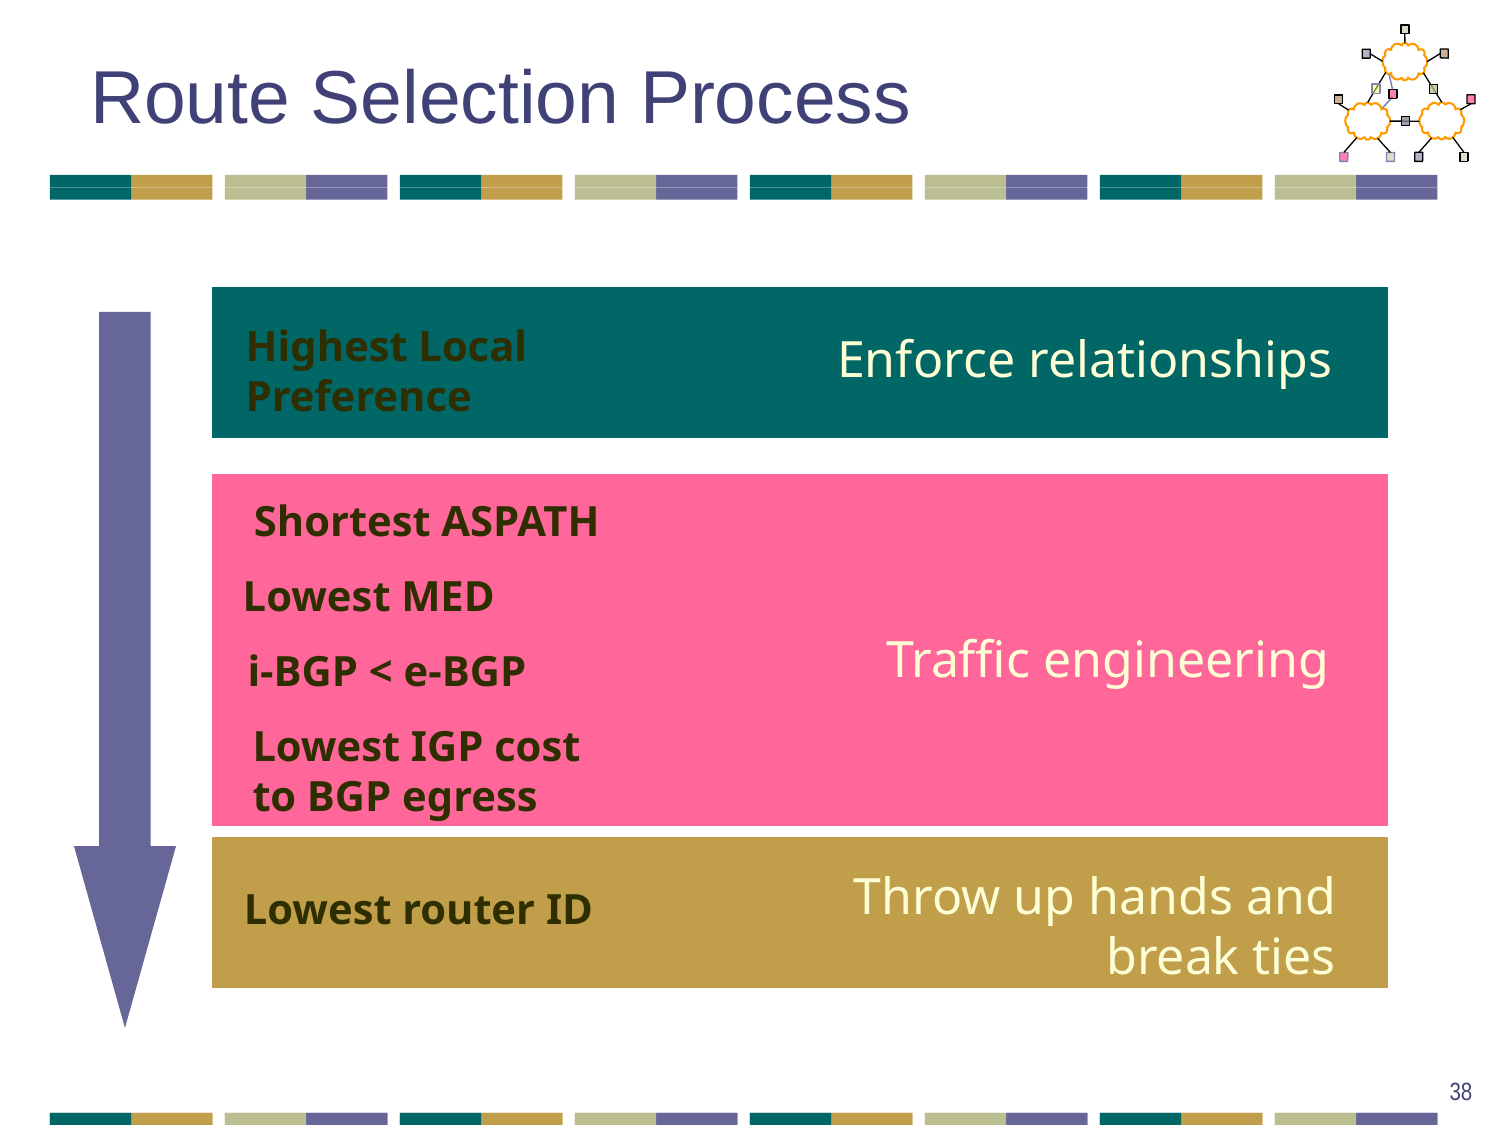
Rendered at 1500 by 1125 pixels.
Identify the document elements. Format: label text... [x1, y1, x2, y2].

text_box Enforce relationships [821, 319, 1347, 395]
text_box Highest Local Preference [230, 312, 543, 428]
text_box [212, 837, 1388, 988]
text_box [212, 474, 1388, 825]
text_box Lowest IGP cost to BGP egress [237, 712, 607, 828]
text_box Shortest ASPATH [239, 487, 615, 553]
title Route Selection Process [74, 0, 1451, 188]
text_box i-BGP < e-BGP [232, 637, 542, 703]
text_box Throw up hands and break ties [838, 857, 1351, 992]
text_box Lowest MED [227, 562, 510, 628]
text_box Lowest router ID [229, 875, 609, 940]
text_box Traffic engineering [871, 619, 1358, 695]
text_box [75, 312, 175, 1026]
text_box [212, 287, 1388, 438]
slide_number 38 [1174, 1037, 1488, 1113]
